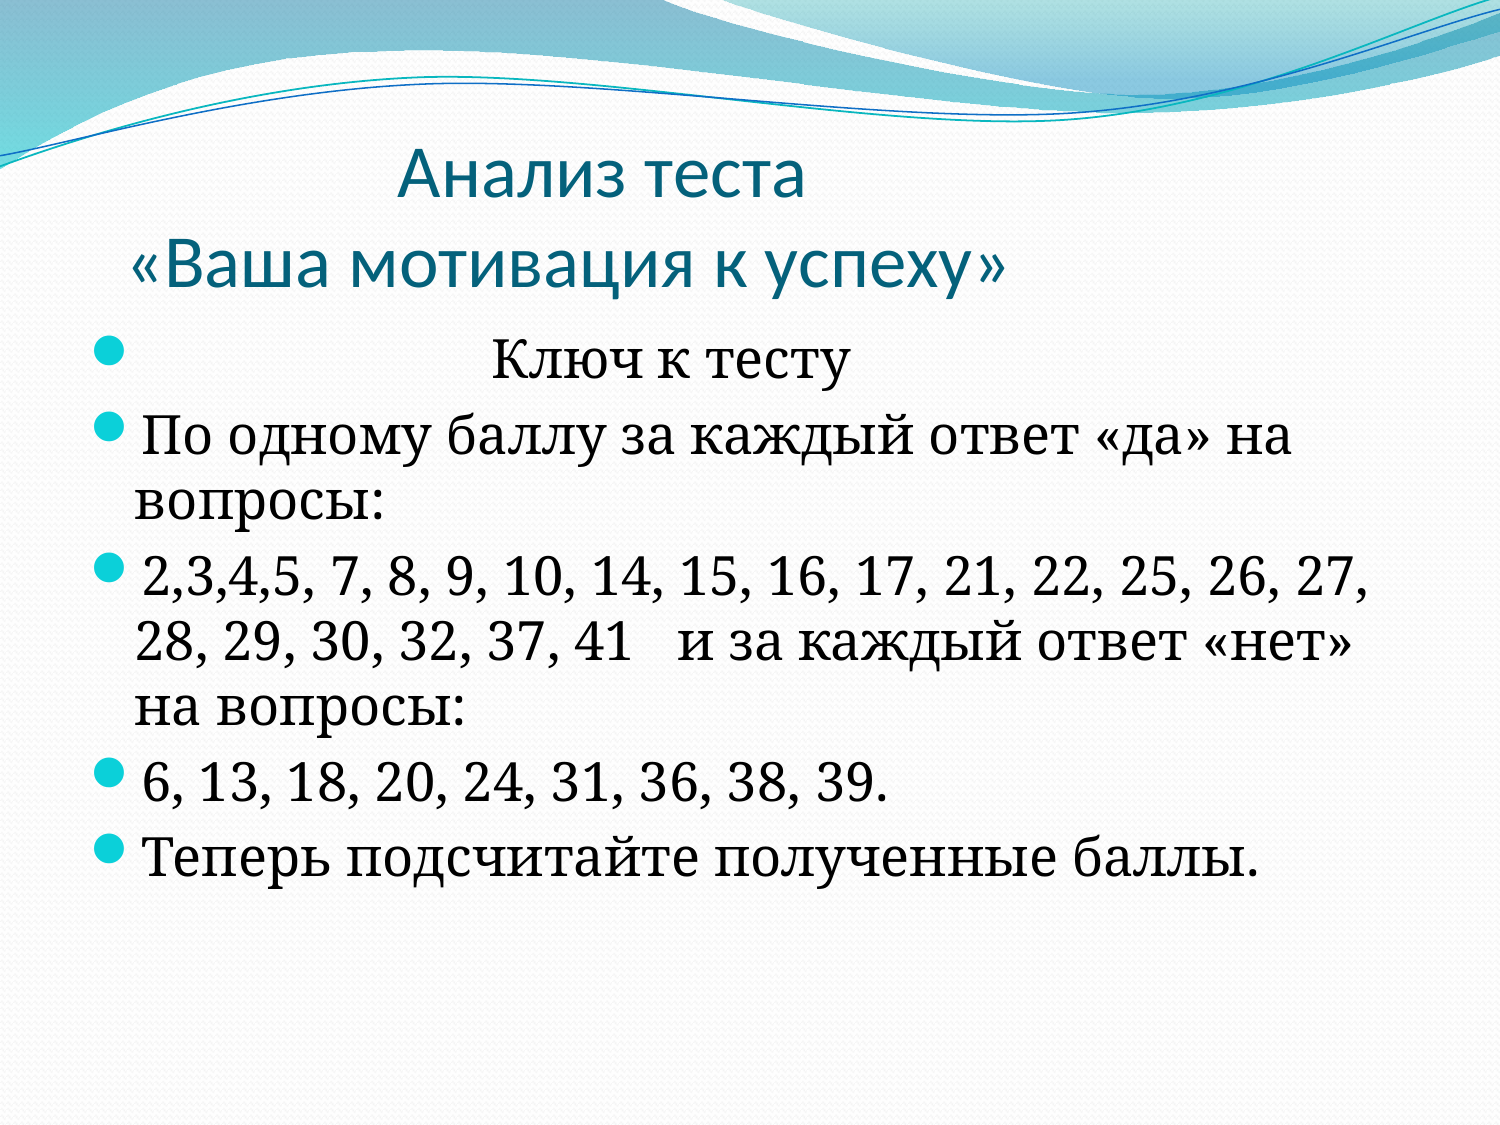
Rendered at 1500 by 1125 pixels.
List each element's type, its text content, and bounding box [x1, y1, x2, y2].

list Ключ к тесту По одному баллу за каждый ответ «да» на вопросы: 2,3,4,5, 7, 8, 9, 10, 14, 15, 16, 17, 21, 22, 25, 26, 27, 28, 29, 30, 32, 37, 41 и за каждый ответ «нет» на вопросы: 6, 13, 18, 20, 24, 31, 36, 38, 39. Теперь подсчитайте полученные баллы. [75, 317, 1425, 1038]
title Анализ теста «Ваша мотивация к успеху» [75, 115, 1425, 303]
